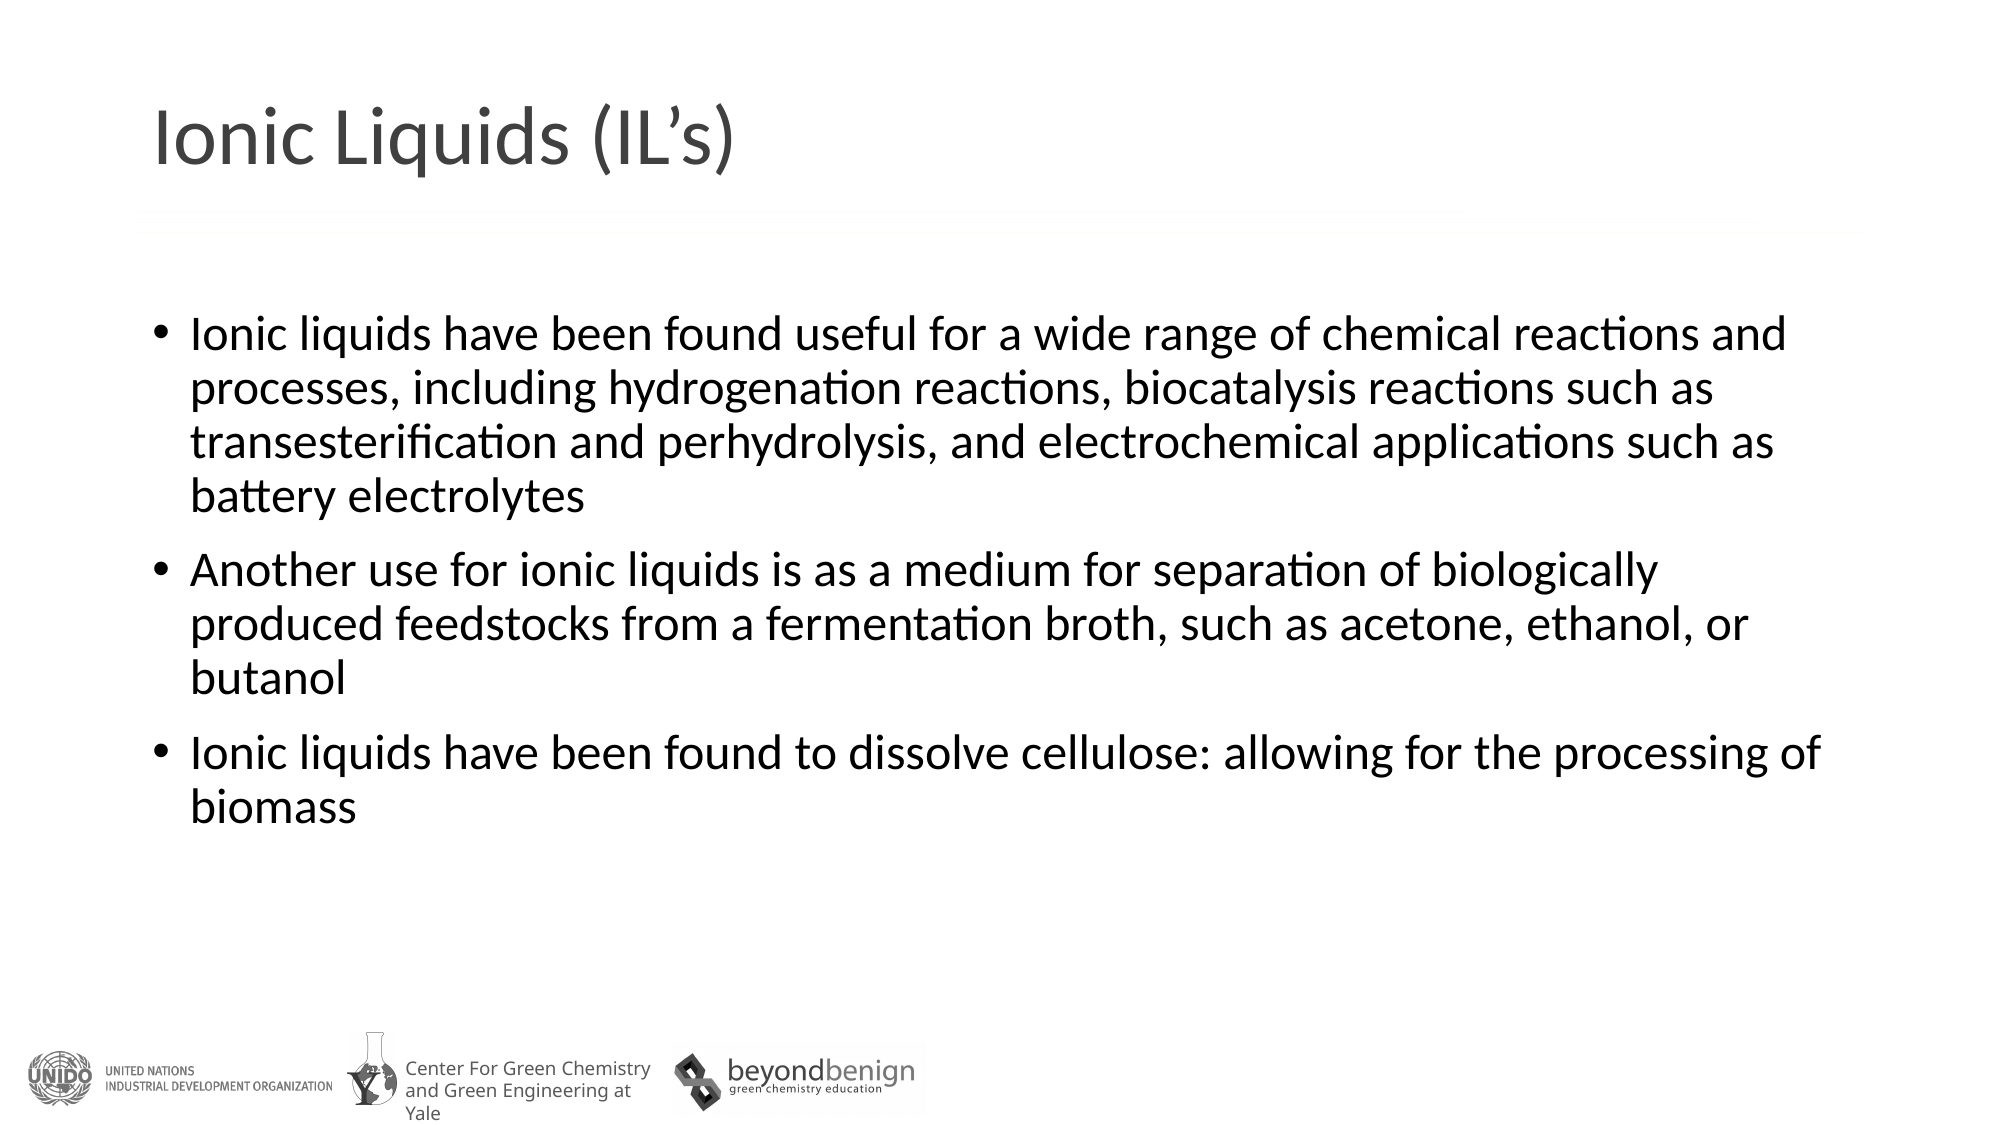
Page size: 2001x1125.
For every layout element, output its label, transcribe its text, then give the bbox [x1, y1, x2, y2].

title Ionic Liquids (IL’s) [137, 28, 1863, 247]
list Ionic liquids have been found useful for a wide range of chemical reactions and processes, including hydrogenation reactions, biocatalysis reactions such as transesterification and perhydrolysis, and electrochemical applications such as battery electrolytes Another use for ionic liquids is as a medium for separation of biologically produced feedstocks from a fermentation broth, such as acetone, ethanol, or butanol Ionic liquids have been found to dissolve cellulose: allowing for the processing of biomass [137, 299, 1863, 1014]
